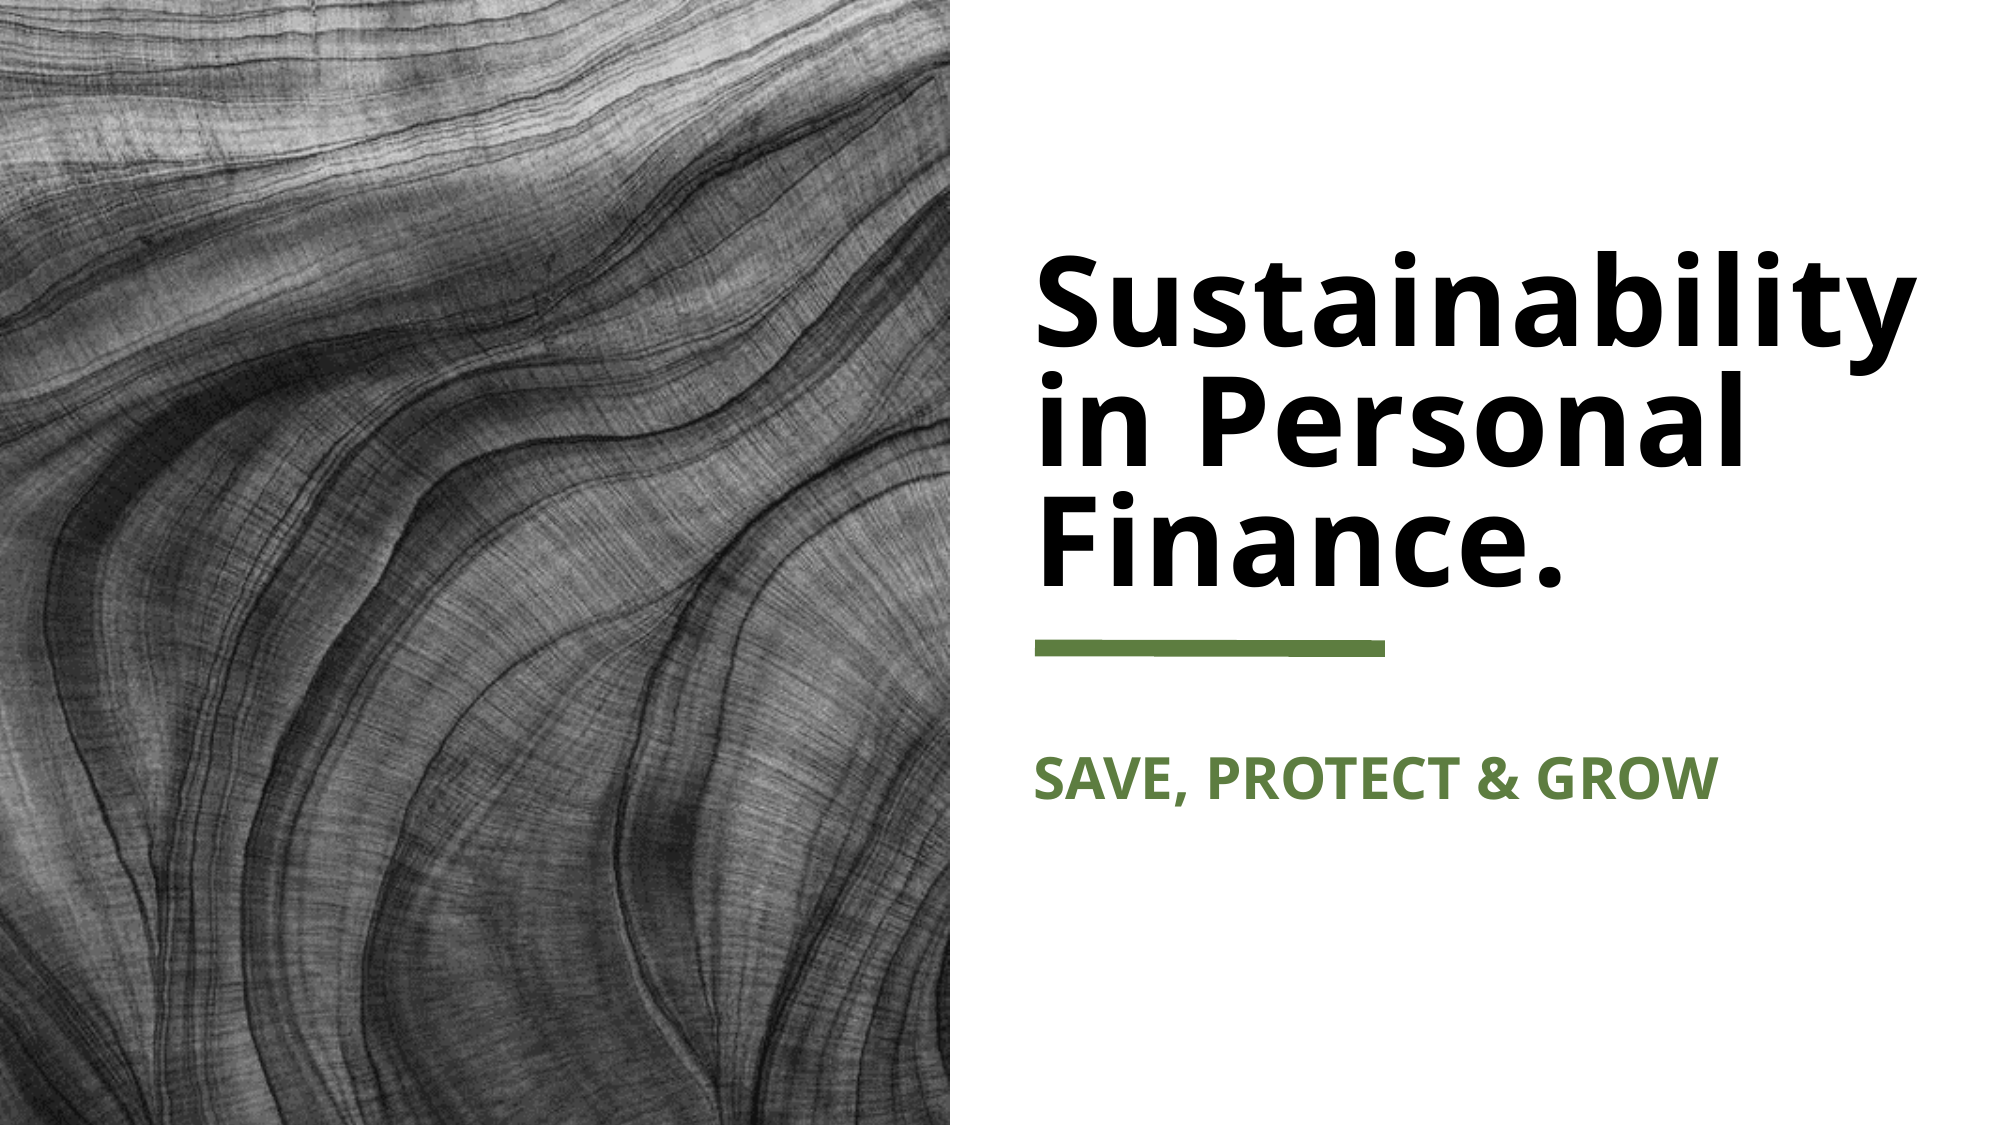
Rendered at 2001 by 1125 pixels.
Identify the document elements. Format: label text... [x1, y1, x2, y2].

list SAVE, PROTECT & GROW [1033, 749, 1934, 1020]
picture [0, 0, 950, 1125]
title Sustainability in Personal Finance. [1033, 70, 1934, 611]
